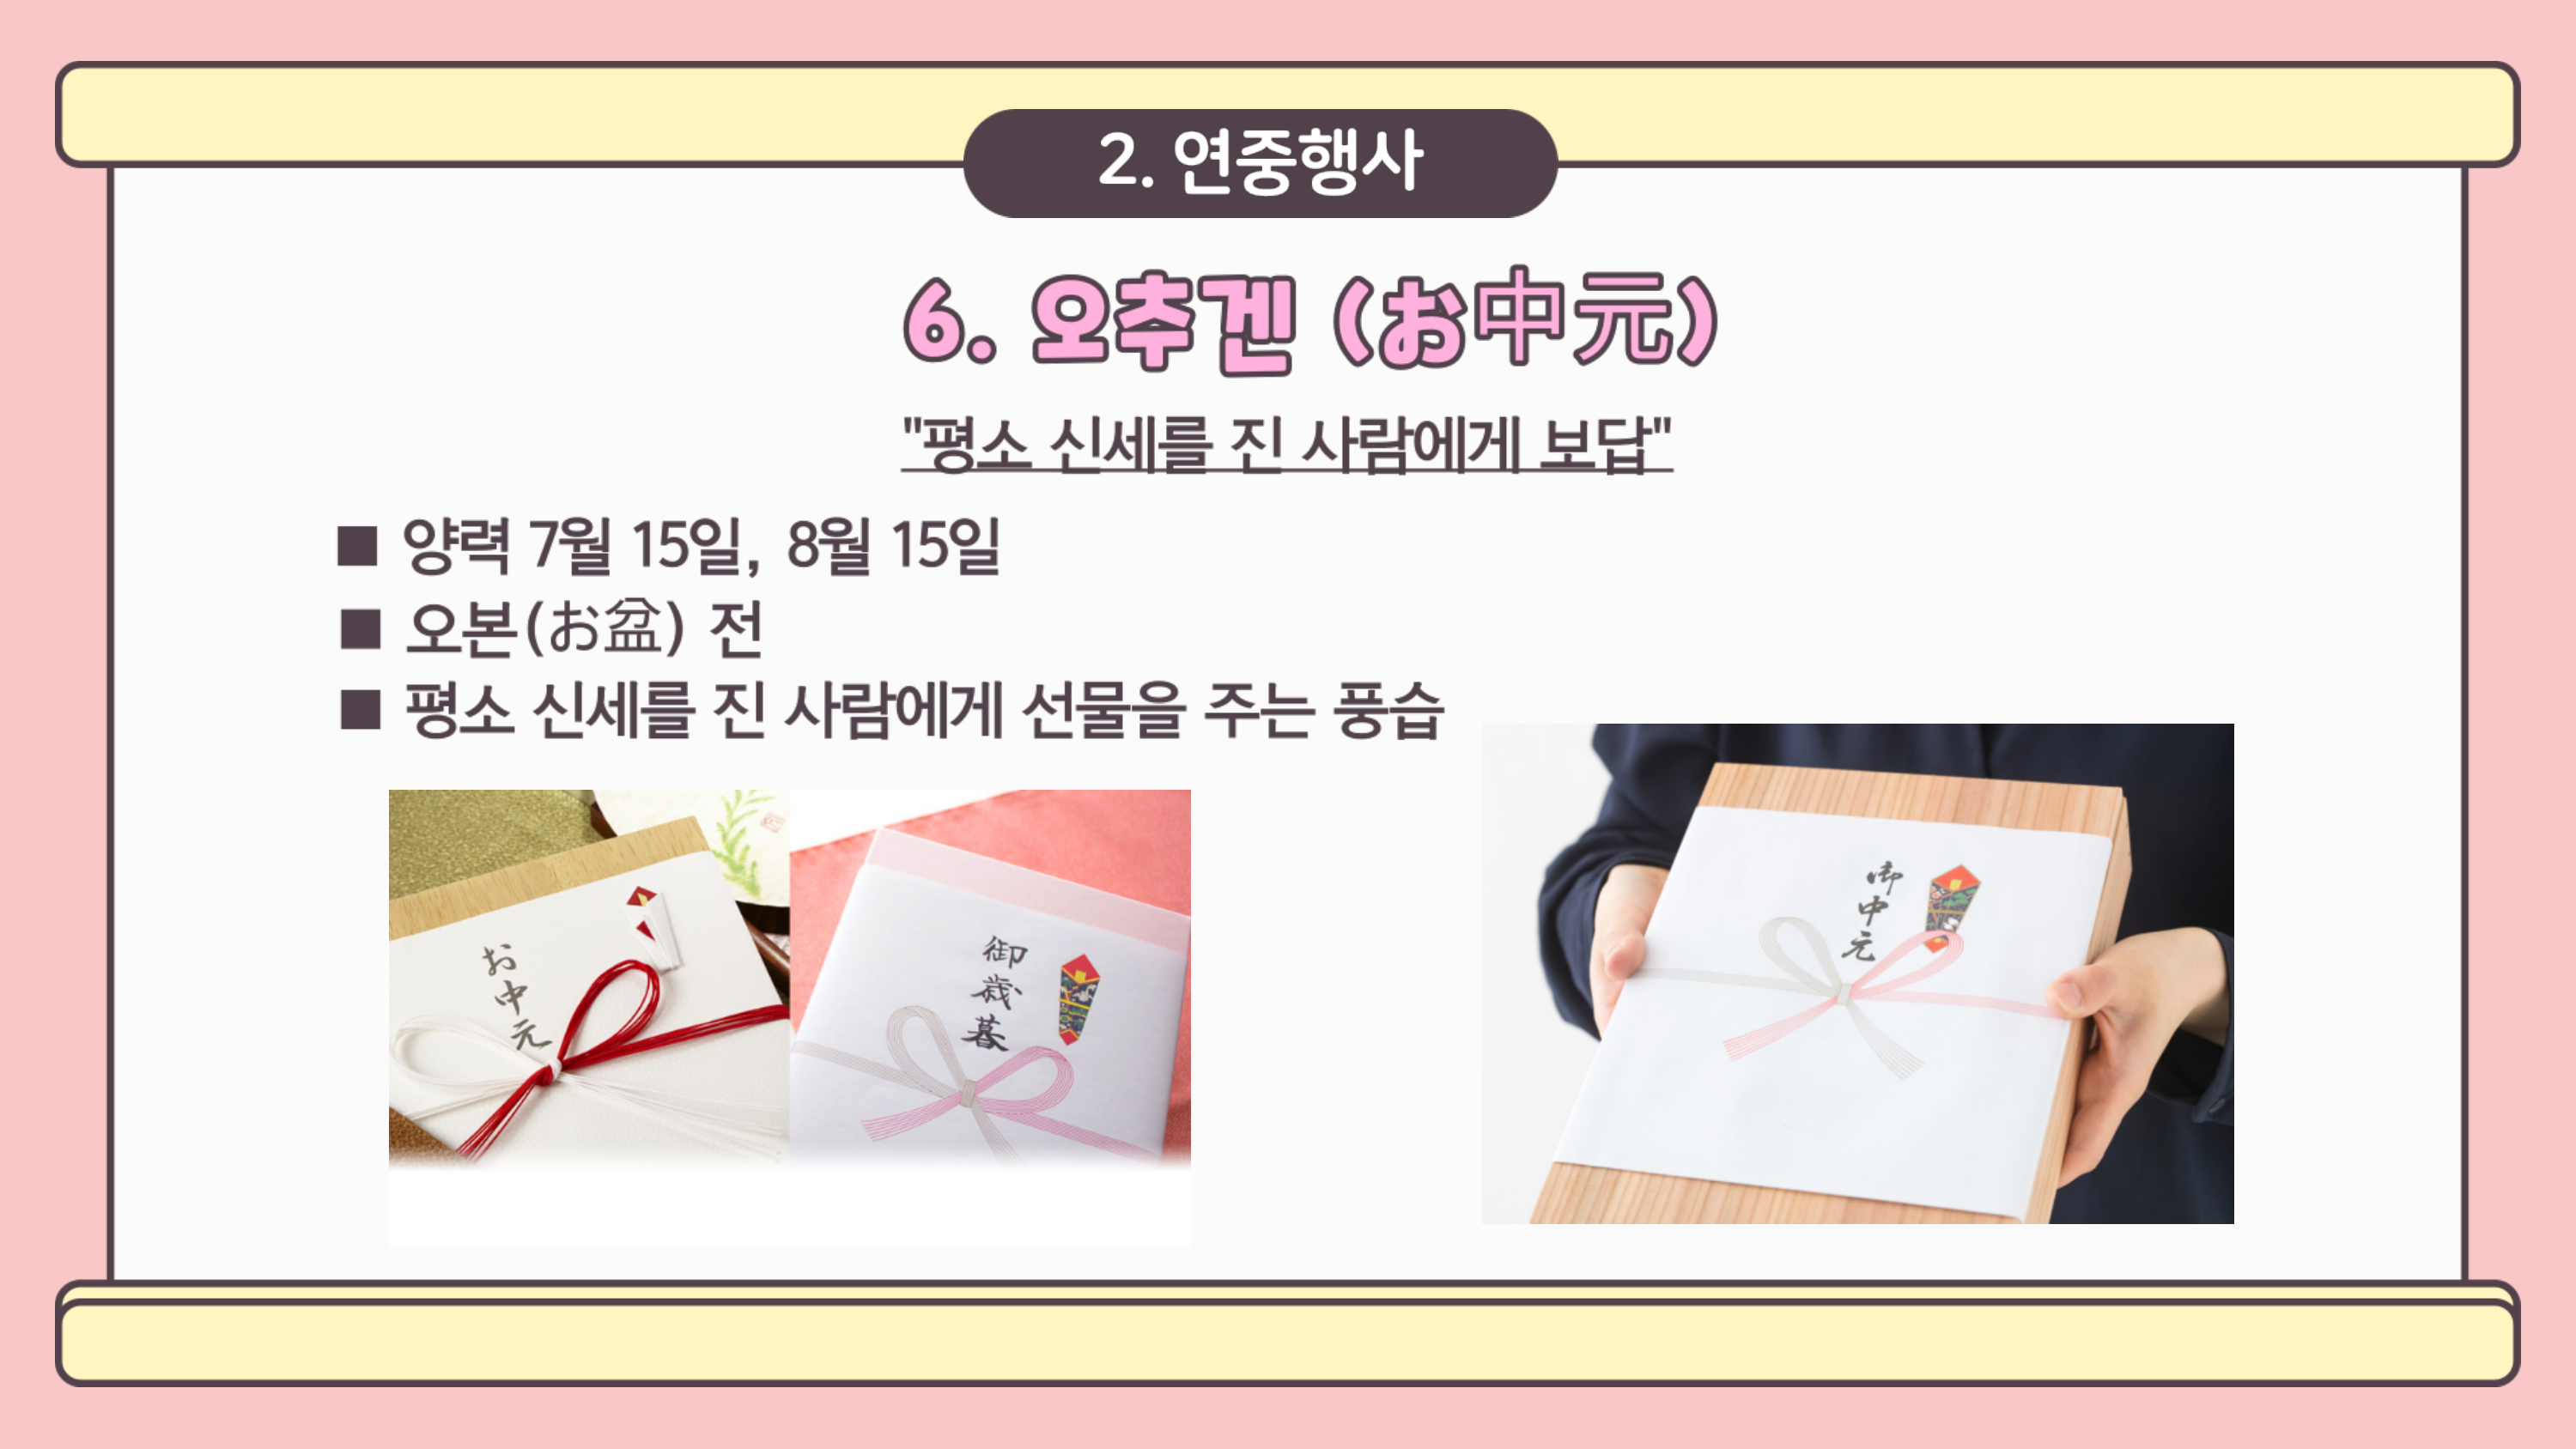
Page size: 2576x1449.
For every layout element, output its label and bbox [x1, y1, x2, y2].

text_box [1482, 724, 2234, 1224]
picture [54, 61, 2521, 1387]
text_box [389, 790, 1191, 1248]
text_box [963, 109, 1075, 218]
text_box [1463, 109, 1558, 218]
